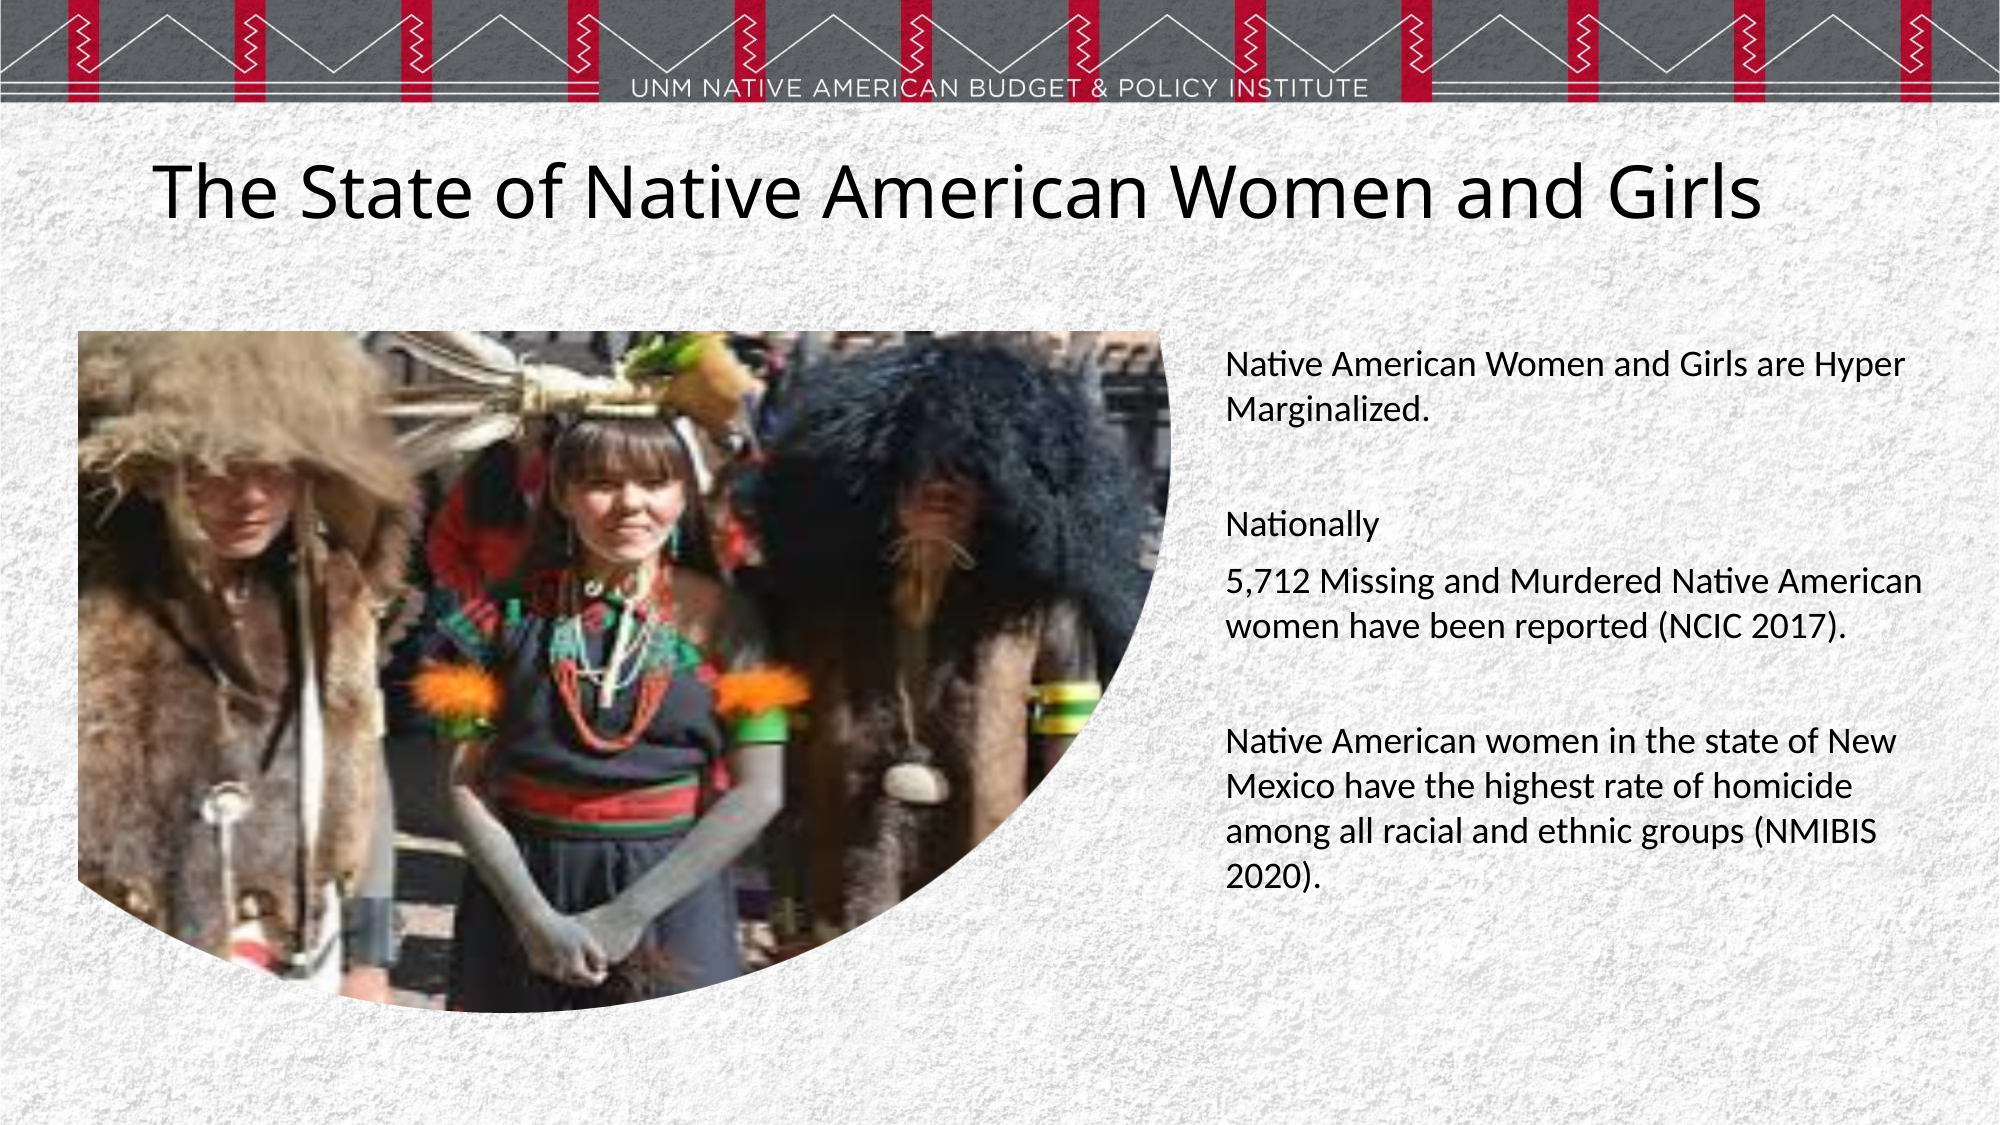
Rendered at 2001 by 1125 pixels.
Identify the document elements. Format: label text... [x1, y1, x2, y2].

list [78, 331, 1171, 1013]
title The State of Native American Women and Girls [137, 112, 1863, 278]
text_box Native American Women and Girls are Hyper Marginalized. Nationally 5,712 Missing and Murdered Native American women have been reported (NCIC 2017). Native American women in the state of New Mexico have the highest rate of homicide among all racial and ethnic groups (NMIBIS 2020). [1210, 331, 1968, 962]
picture [0, 0, 2000, 1125]
